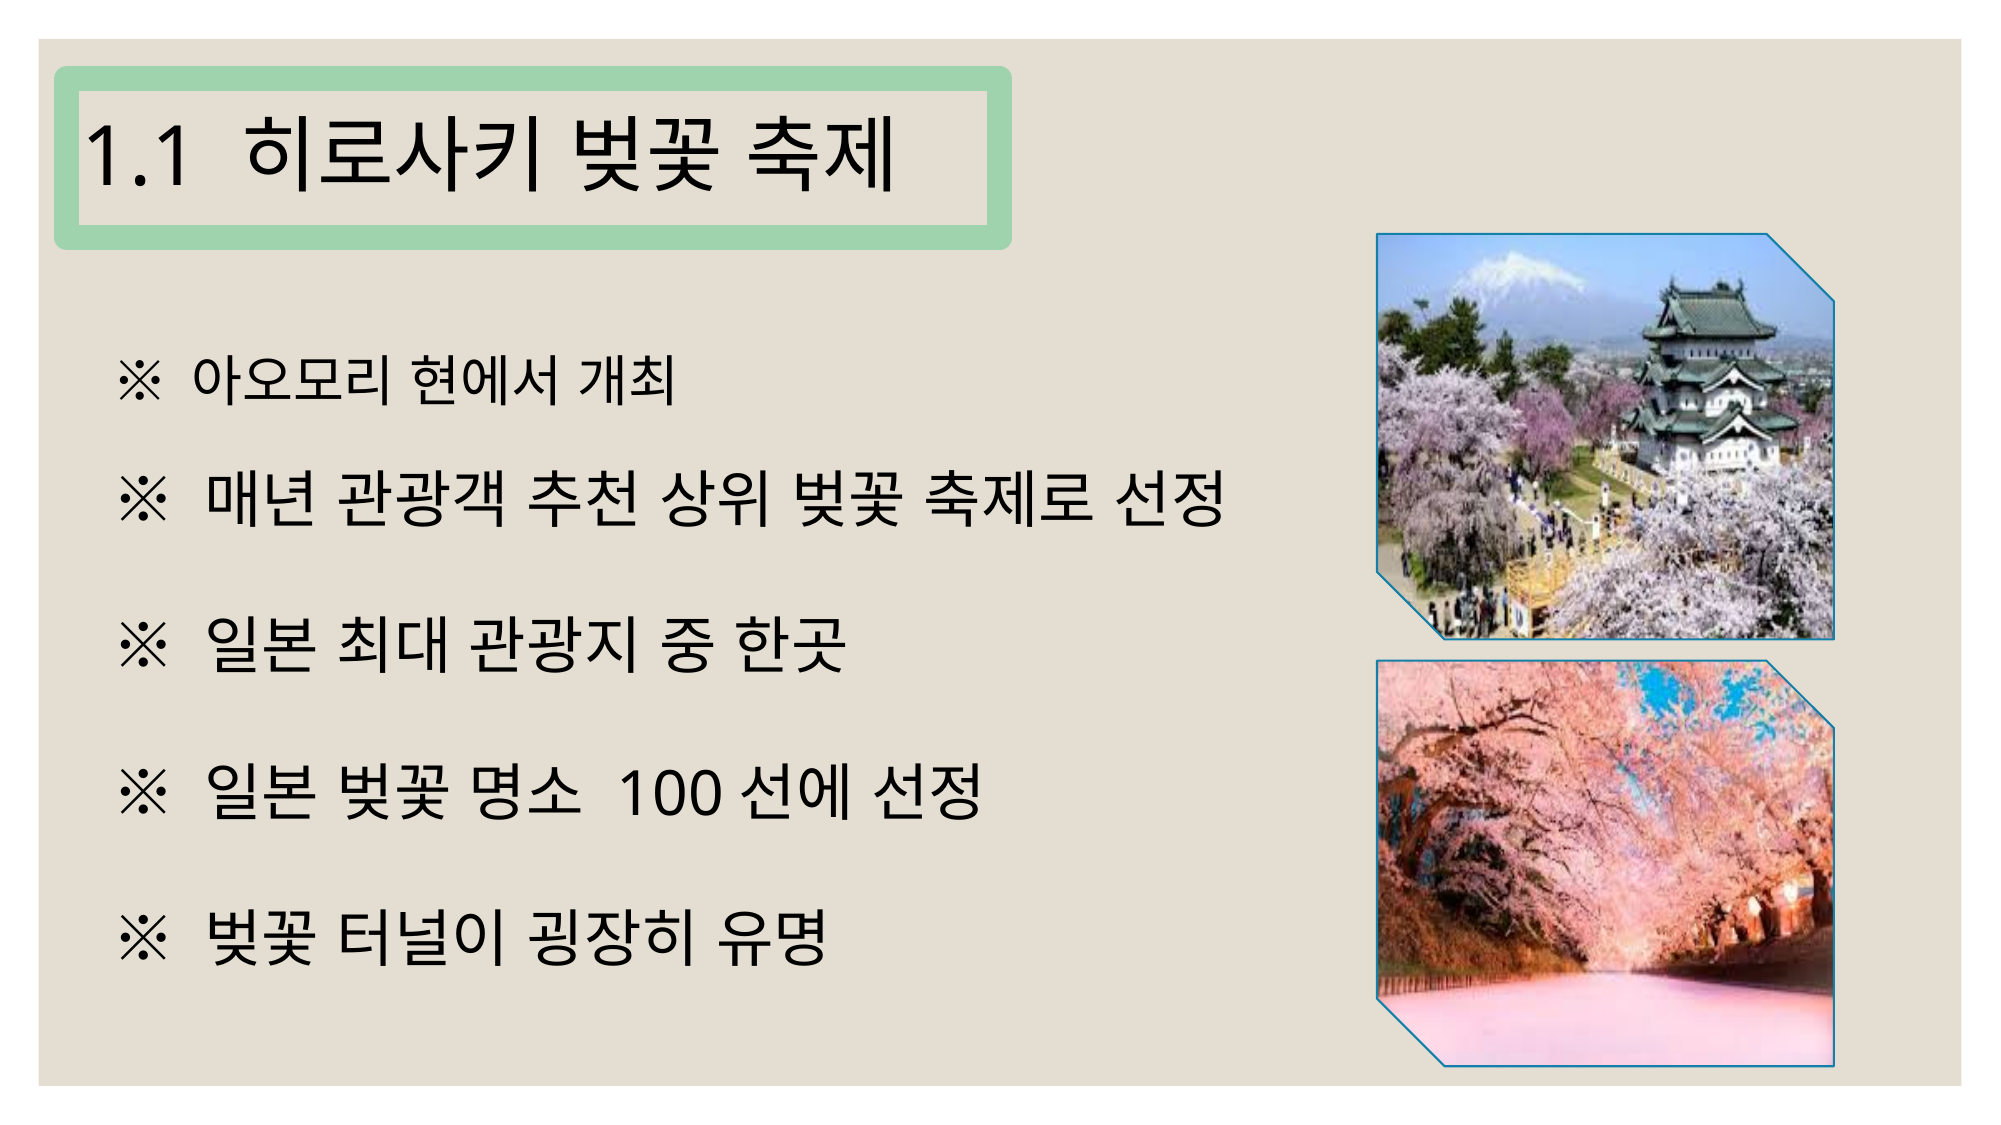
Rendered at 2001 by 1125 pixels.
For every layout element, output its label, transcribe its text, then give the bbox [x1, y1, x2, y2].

text_box ※ 아오모리 현에서 개최 [97, 338, 943, 420]
text_box ※ 벚꽃 터널이 굉장히 유명 [97, 891, 1338, 973]
text_box ※ 매년 관광객 추천 상위 벚꽃 축제로 선정 [97, 452, 1338, 534]
text_box [1375, 232, 1835, 641]
text_box [1375, 659, 1835, 1068]
text_box ※ 일본 벚꽃 명소 100선에 선정 [97, 744, 1338, 827]
text_box ※ 일본 최대 관광지 중 한곳 [97, 598, 1338, 680]
text_box 1.1 히로사키 벚꽃 축제 [66, 78, 1000, 238]
